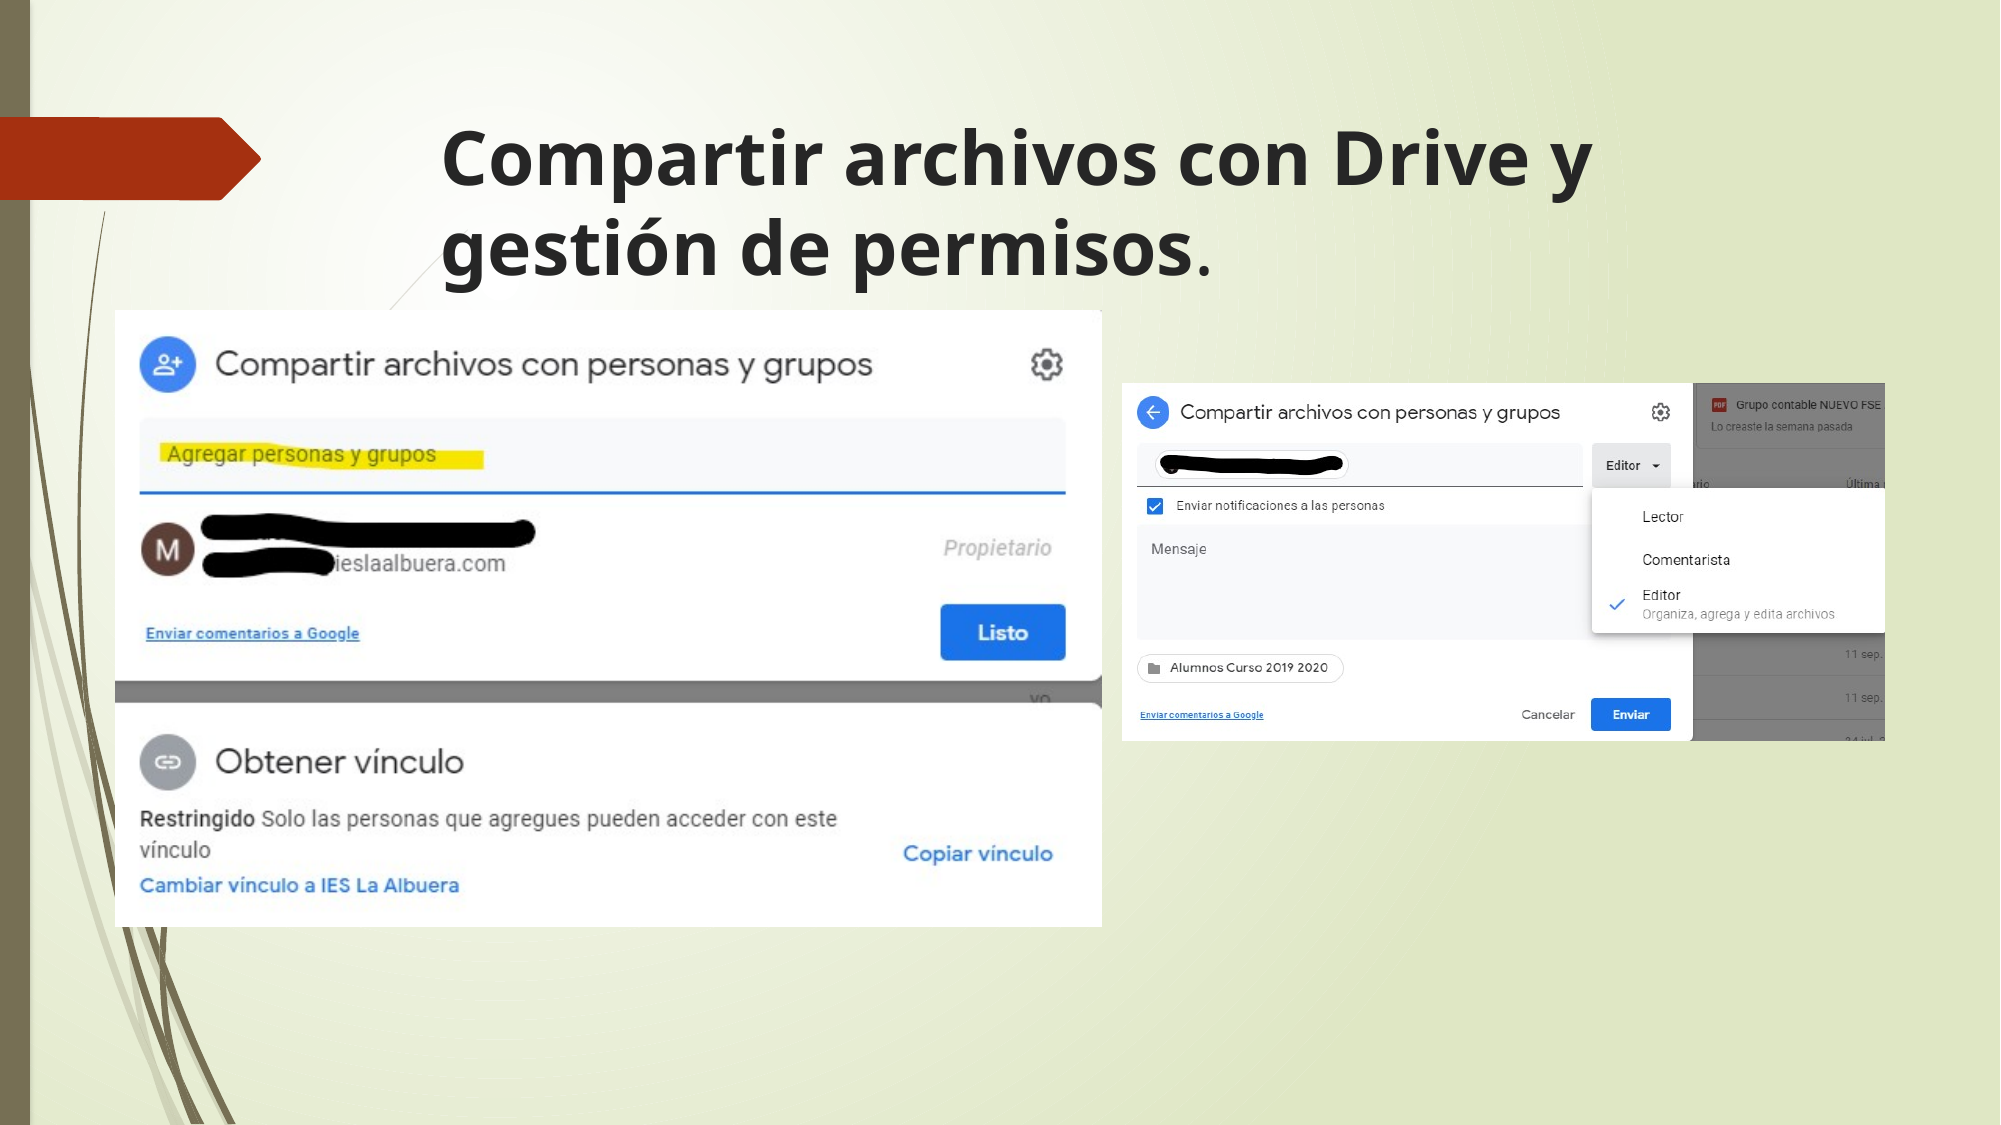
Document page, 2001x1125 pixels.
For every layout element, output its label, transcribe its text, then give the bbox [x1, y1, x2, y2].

title Compartir archivos con Drive y gestión de permisos. [425, 102, 1888, 313]
picture [115, 310, 1102, 927]
picture [1122, 383, 1885, 742]
